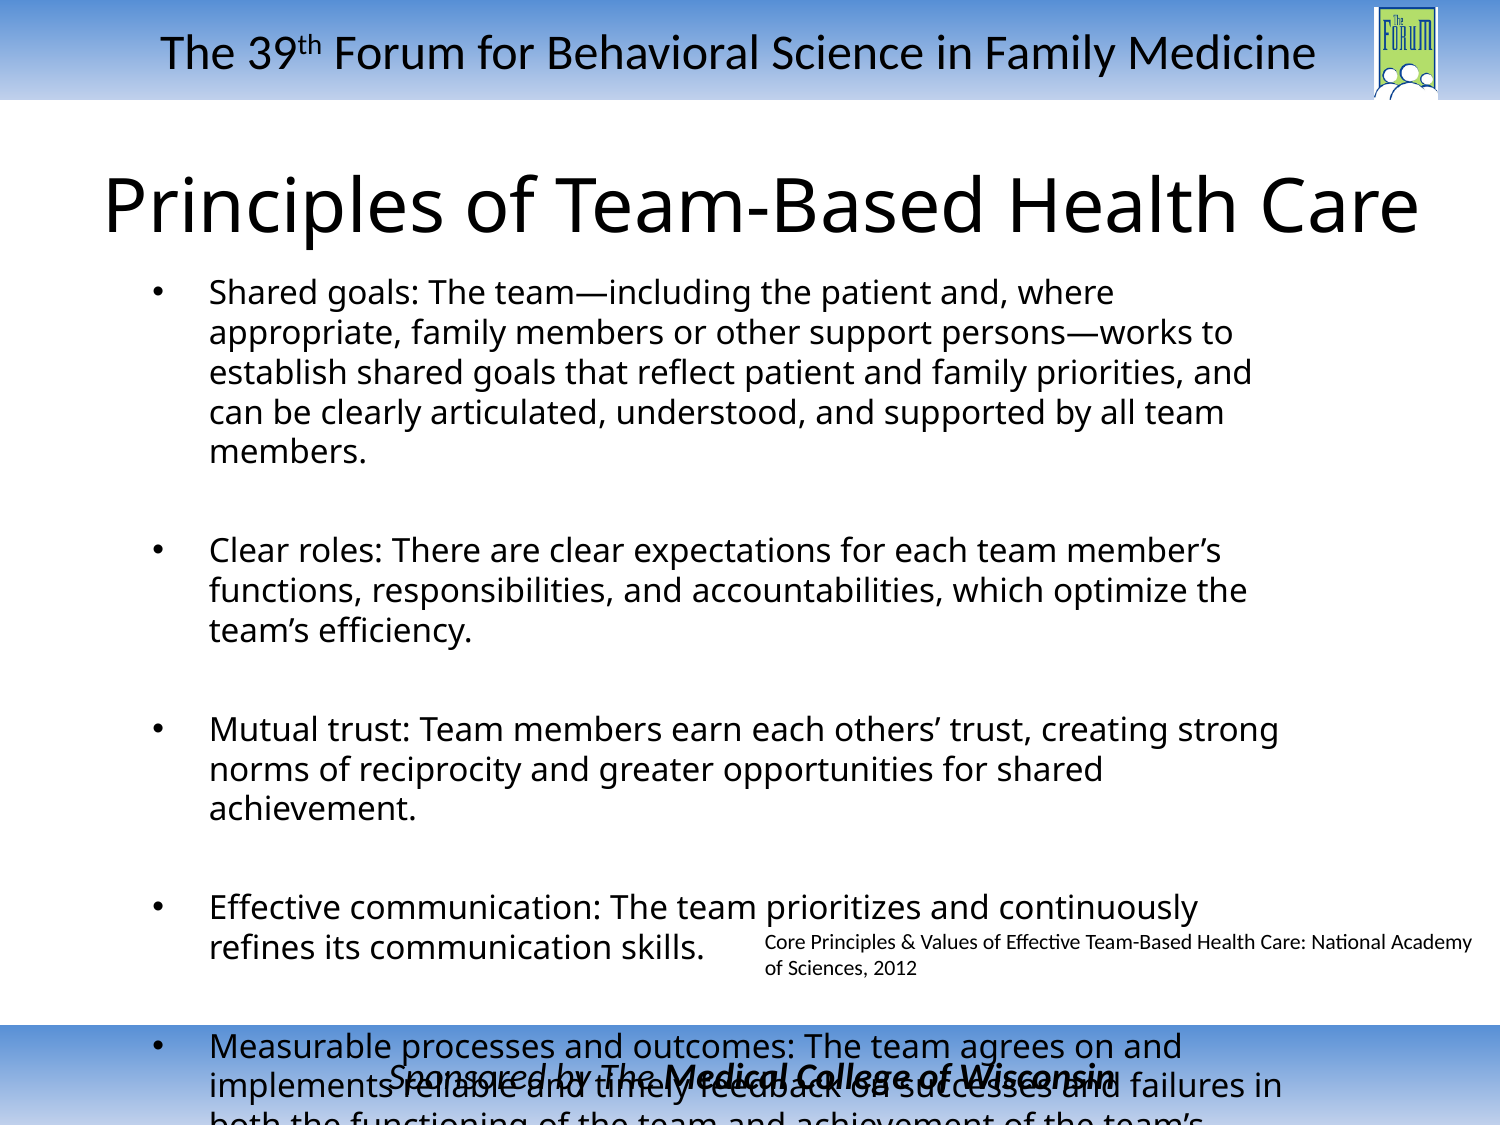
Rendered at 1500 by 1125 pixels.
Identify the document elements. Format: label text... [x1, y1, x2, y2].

title Principles of Team-Based Health Care [87, 145, 1438, 259]
list Shared goals: The team—including the patient and, where appropriate, family members or other support persons—works to establish shared goals that reflect patient and family priorities, and can be clearly articulated, understood, and supported by all team members. Clear roles: There are clear expectations for each team member’s functions, responsibilities, and accountabilities, which optimize the team’s efficiency. Mutual trust: Team members earn each others’ trust, creating strong norms of reciprocity and greater opportunities for shared achievement. Effective communication: The team prioritizes and continuously refines its communication skills. Measurable processes and outcomes: The team agrees on and implements reliable and timely feedback on successes and failures in both the functioning of the team and achievement of the team’s goals. [137, 263, 1319, 705]
picture [1374, 7, 1438, 100]
text_box Core Principles & Values of Effective Team-Based Health Care: National Academy of Sciences, 2012 [749, 919, 1500, 988]
